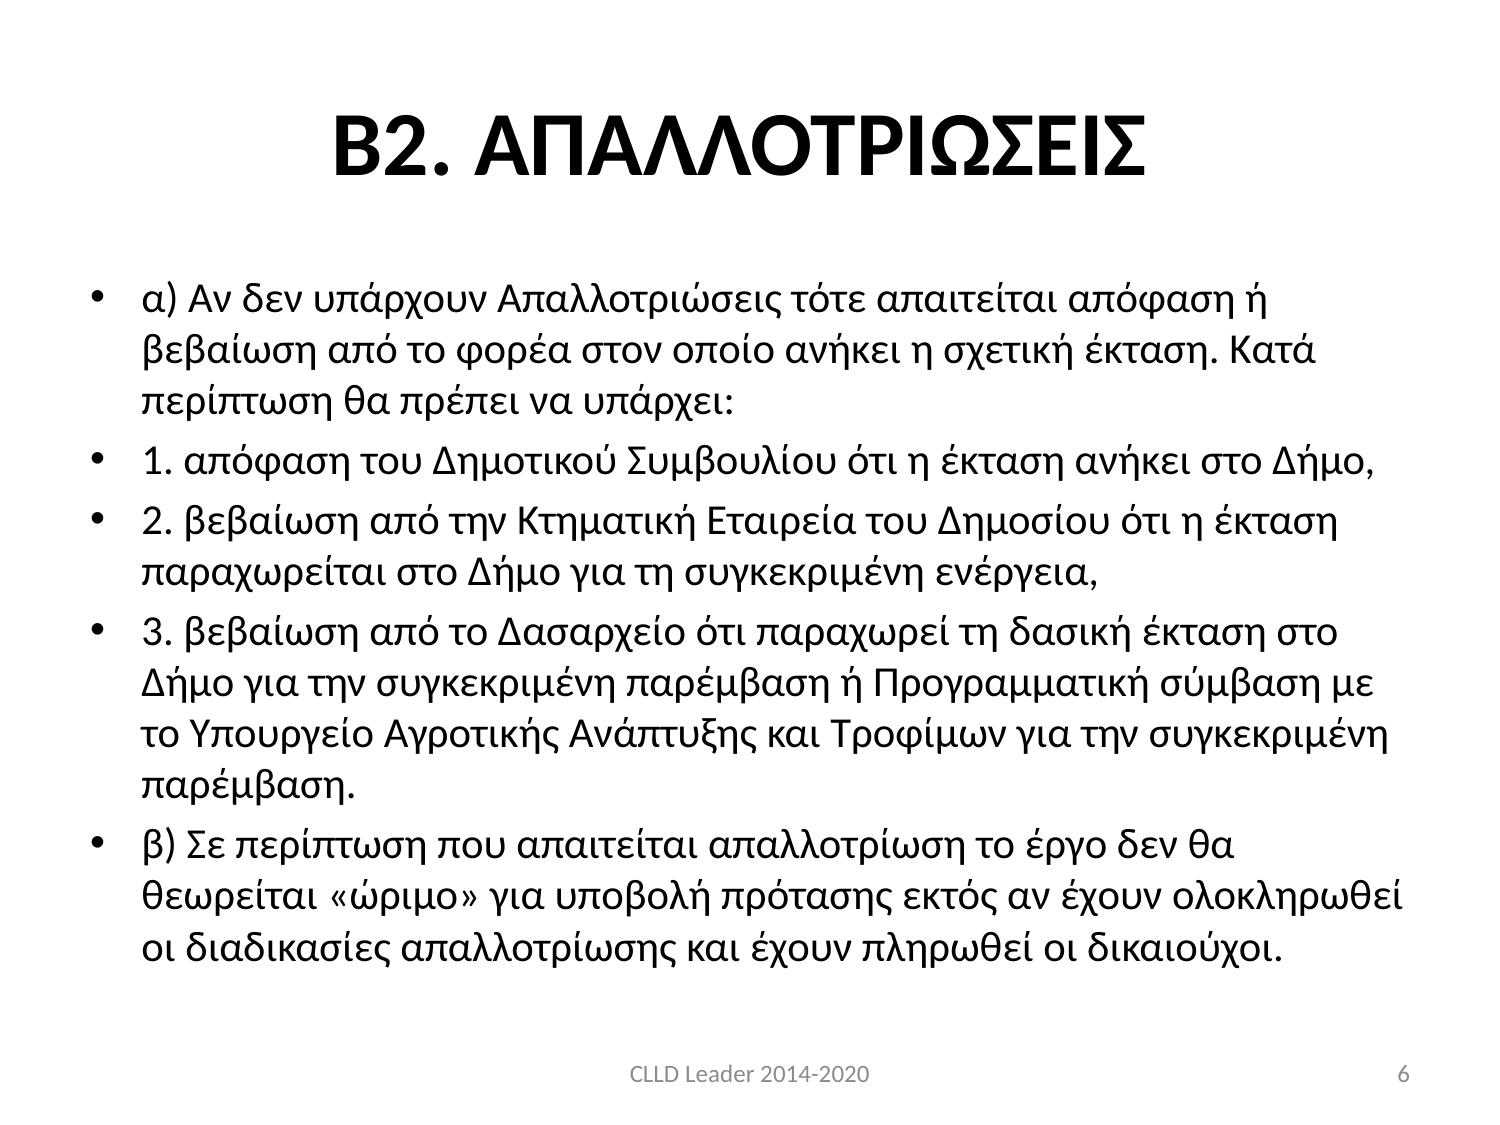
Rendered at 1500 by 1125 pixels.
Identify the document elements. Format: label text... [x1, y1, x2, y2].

title Β2. ΑΠΑΛΛΟΤΡΙΩΣΕΙΣ [75, 45, 1425, 233]
slide_number 6 [1074, 1042, 1425, 1103]
list α) Αν δεν υπάρχουν Απαλλοτριώσεις τότε απαιτείται απόφαση ή βεβαίωση από το φορέα στον οποίο ανήκει η σχετική έκταση. Κατά περίπτωση θα πρέπει να υπάρχει: 1. απόφαση του Δημοτικού Συμβουλίου ότι η έκταση ανήκει στο Δήμο, 2. βεβαίωση από την Κτηματική Εταιρεία του Δημοσίου ότι η έκταση παραχωρείται στο Δήμο για τη συγκεκριμένη ενέργεια, 3. βεβαίωση από το Δασαρχείο ότι παραχωρεί τη δασική έκταση στο Δήμο για την συγκεκριμένη παρέμβαση ή Προγραμματική σύμβαση με το Υπουργείο Αγροτικής Ανάπτυξης και Τροφίμων για την συγκεκριμένη παρέμβαση. β) Σε περίπτωση που απαιτείται απαλλοτρίωση το έργο δεν θα θεωρείται «ώριμο» για υποβολή πρότασης εκτός αν έχουν ολοκληρωθεί οι διαδικασίες απαλλοτρίωσης και έχουν πληρωθεί οι δικαιούχοι. [75, 262, 1425, 1005]
footer CLLD Leader 2014-2020 [512, 1042, 988, 1103]
